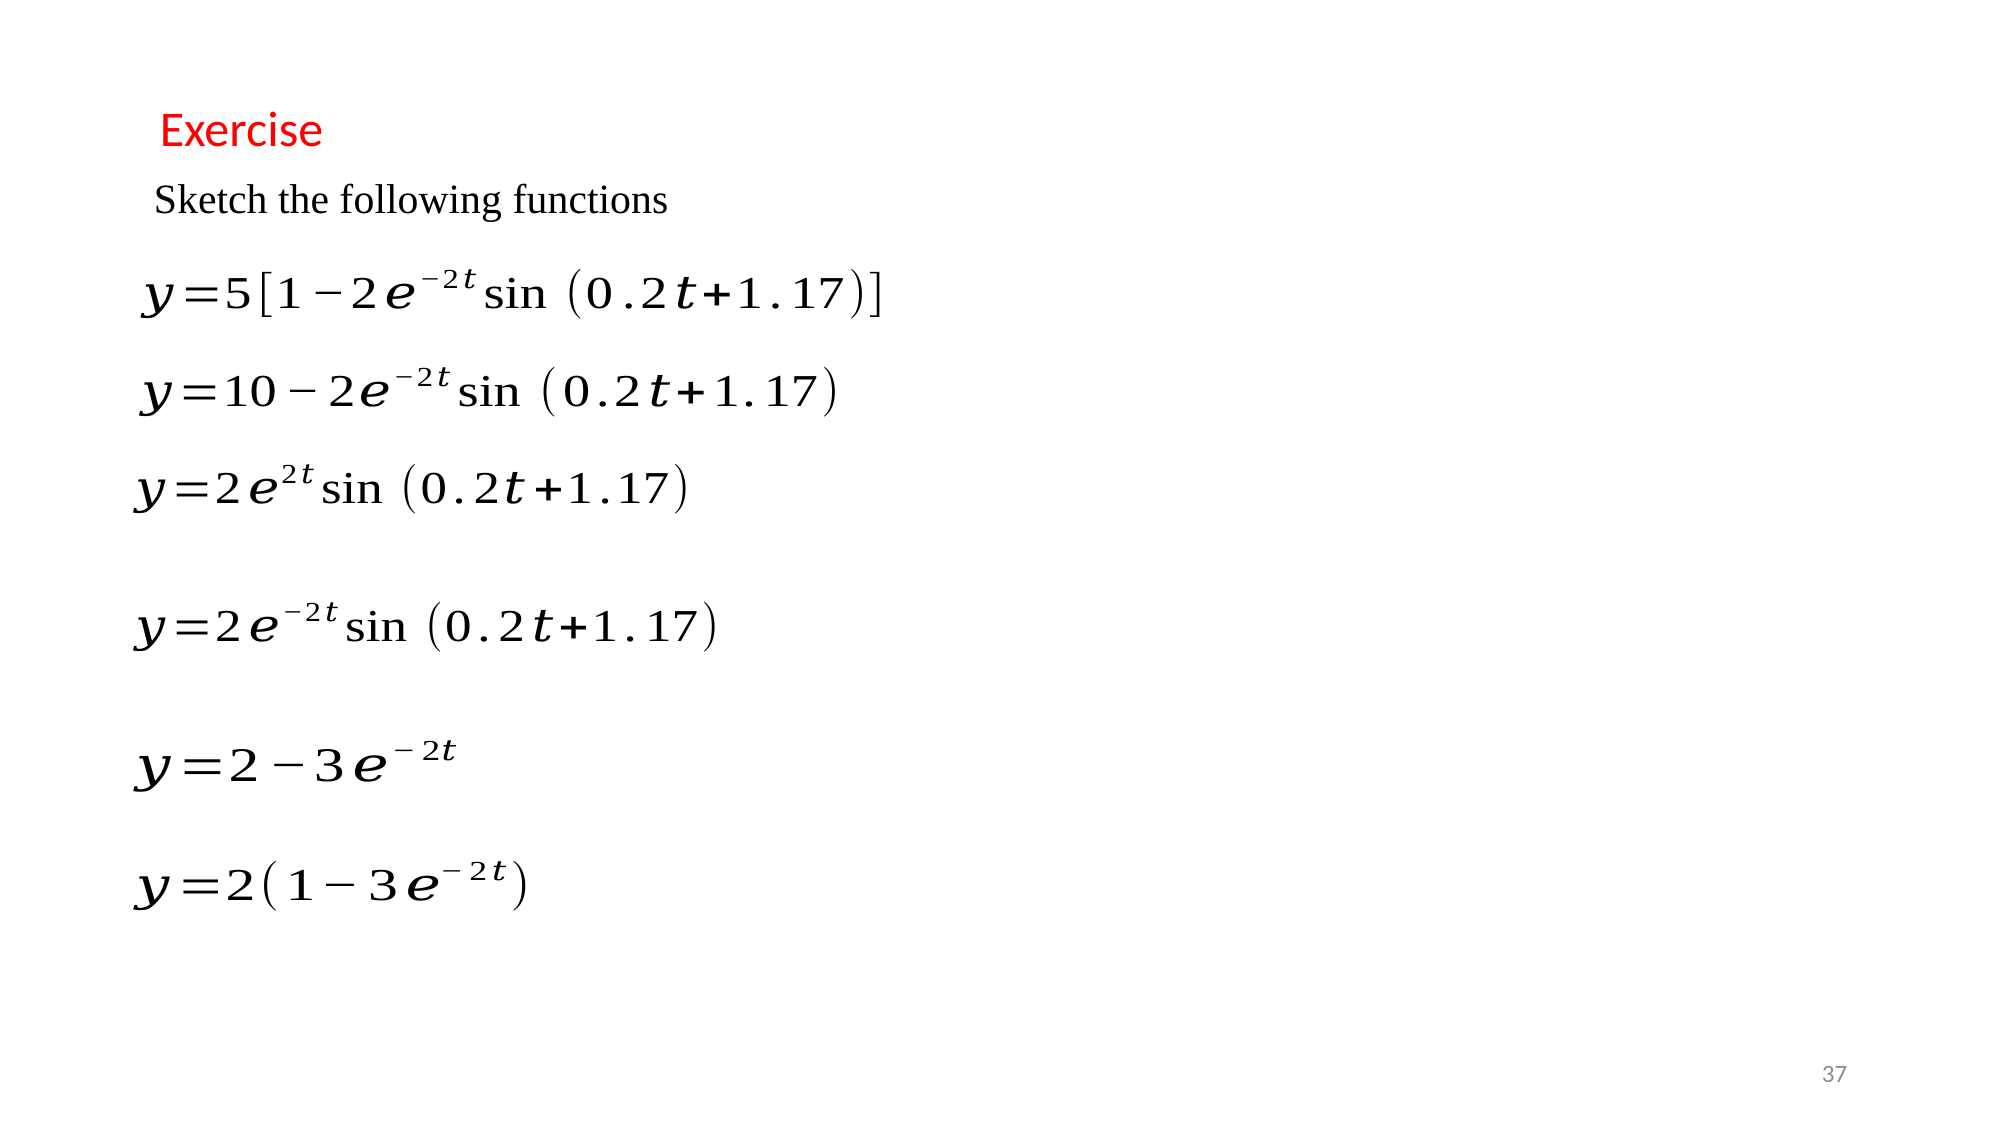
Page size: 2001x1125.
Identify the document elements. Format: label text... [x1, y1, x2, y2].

slide_number 37 [1412, 1042, 1863, 1103]
text_box Sketch the following functions [139, 164, 786, 230]
text_box Exercise [145, 89, 395, 164]
